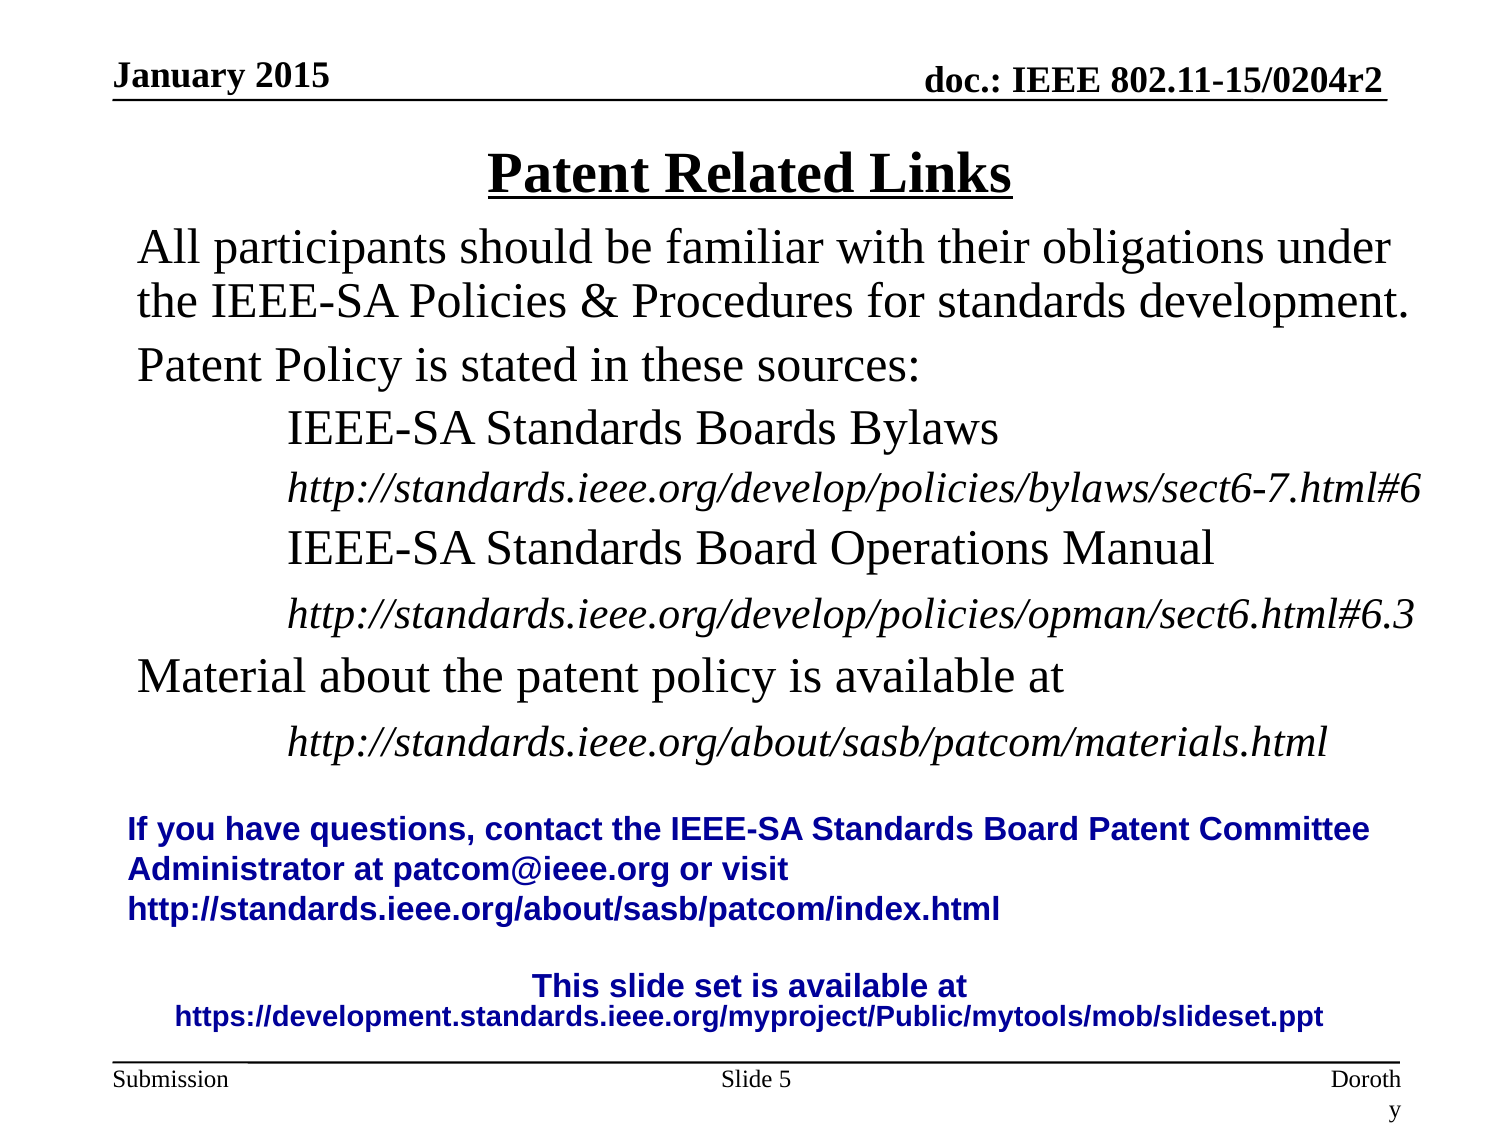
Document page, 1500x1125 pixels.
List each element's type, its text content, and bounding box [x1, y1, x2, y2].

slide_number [112, 49, 388, 96]
slide_number Slide 5 [712, 1061, 800, 1093]
list All participants should be familiar with their obligations under the IEEE-SA Policies & Procedures for standards development. Patent Policy is stated in these sources: IEEE-SA Standards Boards Bylaws http://standards.ieee.org/develop/policies/bylaws/sect6-7.html#6 IEEE-SA Standards Board Operations Manual http://standards.ieee.org/develop/policies/opman/sect6.html#6.3 Material about the patent policy is available at http://standards.ieee.org/about/sasb/patcom/materials.html [0, 212, 1476, 851]
title Patent Related Links [112, 124, 1388, 212]
footer Dorothy Stanley, Aruba Networks [1324, 1061, 1402, 1093]
text_box If you have questions, contact the IEEE-SA Standards Board Patent Committee Administrator at patcom@ieee.org or visit http://standards.ieee.org/about/sasb/patcom/index.html This slide set is available at https://development.standards.ieee.org/myproject/Public/mytools/mob/slideset.ppt [112, 800, 1388, 1040]
